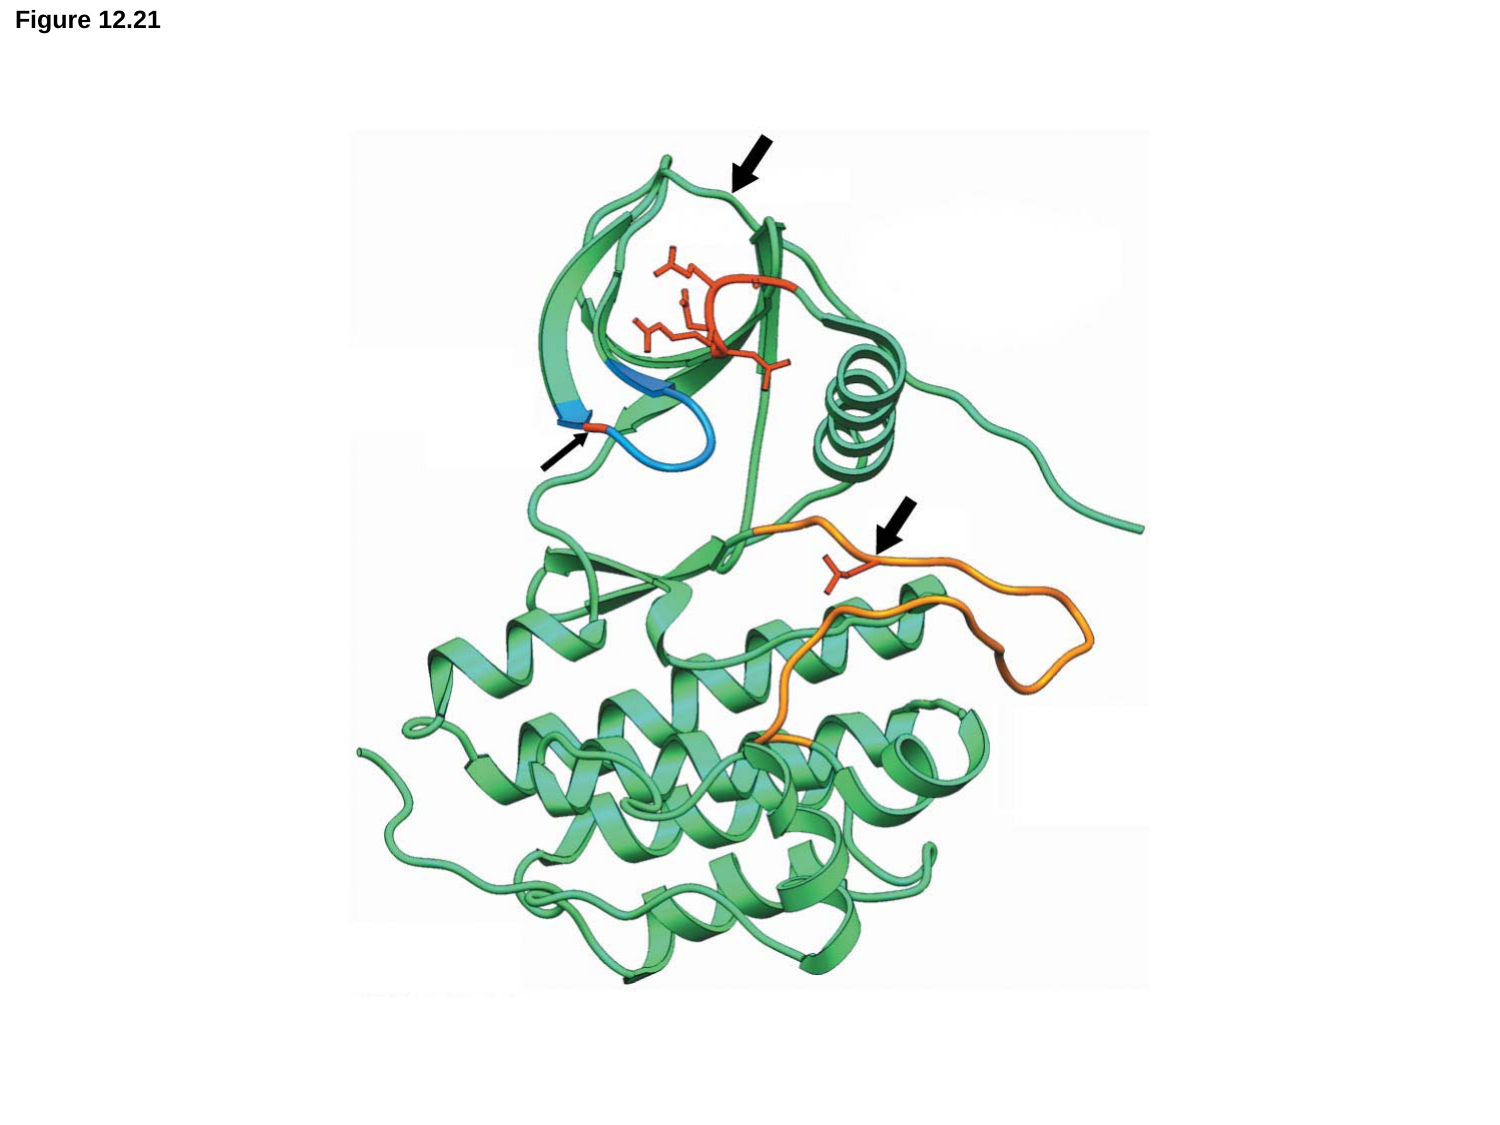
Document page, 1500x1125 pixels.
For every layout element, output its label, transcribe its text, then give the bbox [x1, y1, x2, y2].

title Figure 12.21 [0, 0, 927, 50]
picture [348, 127, 1151, 997]
